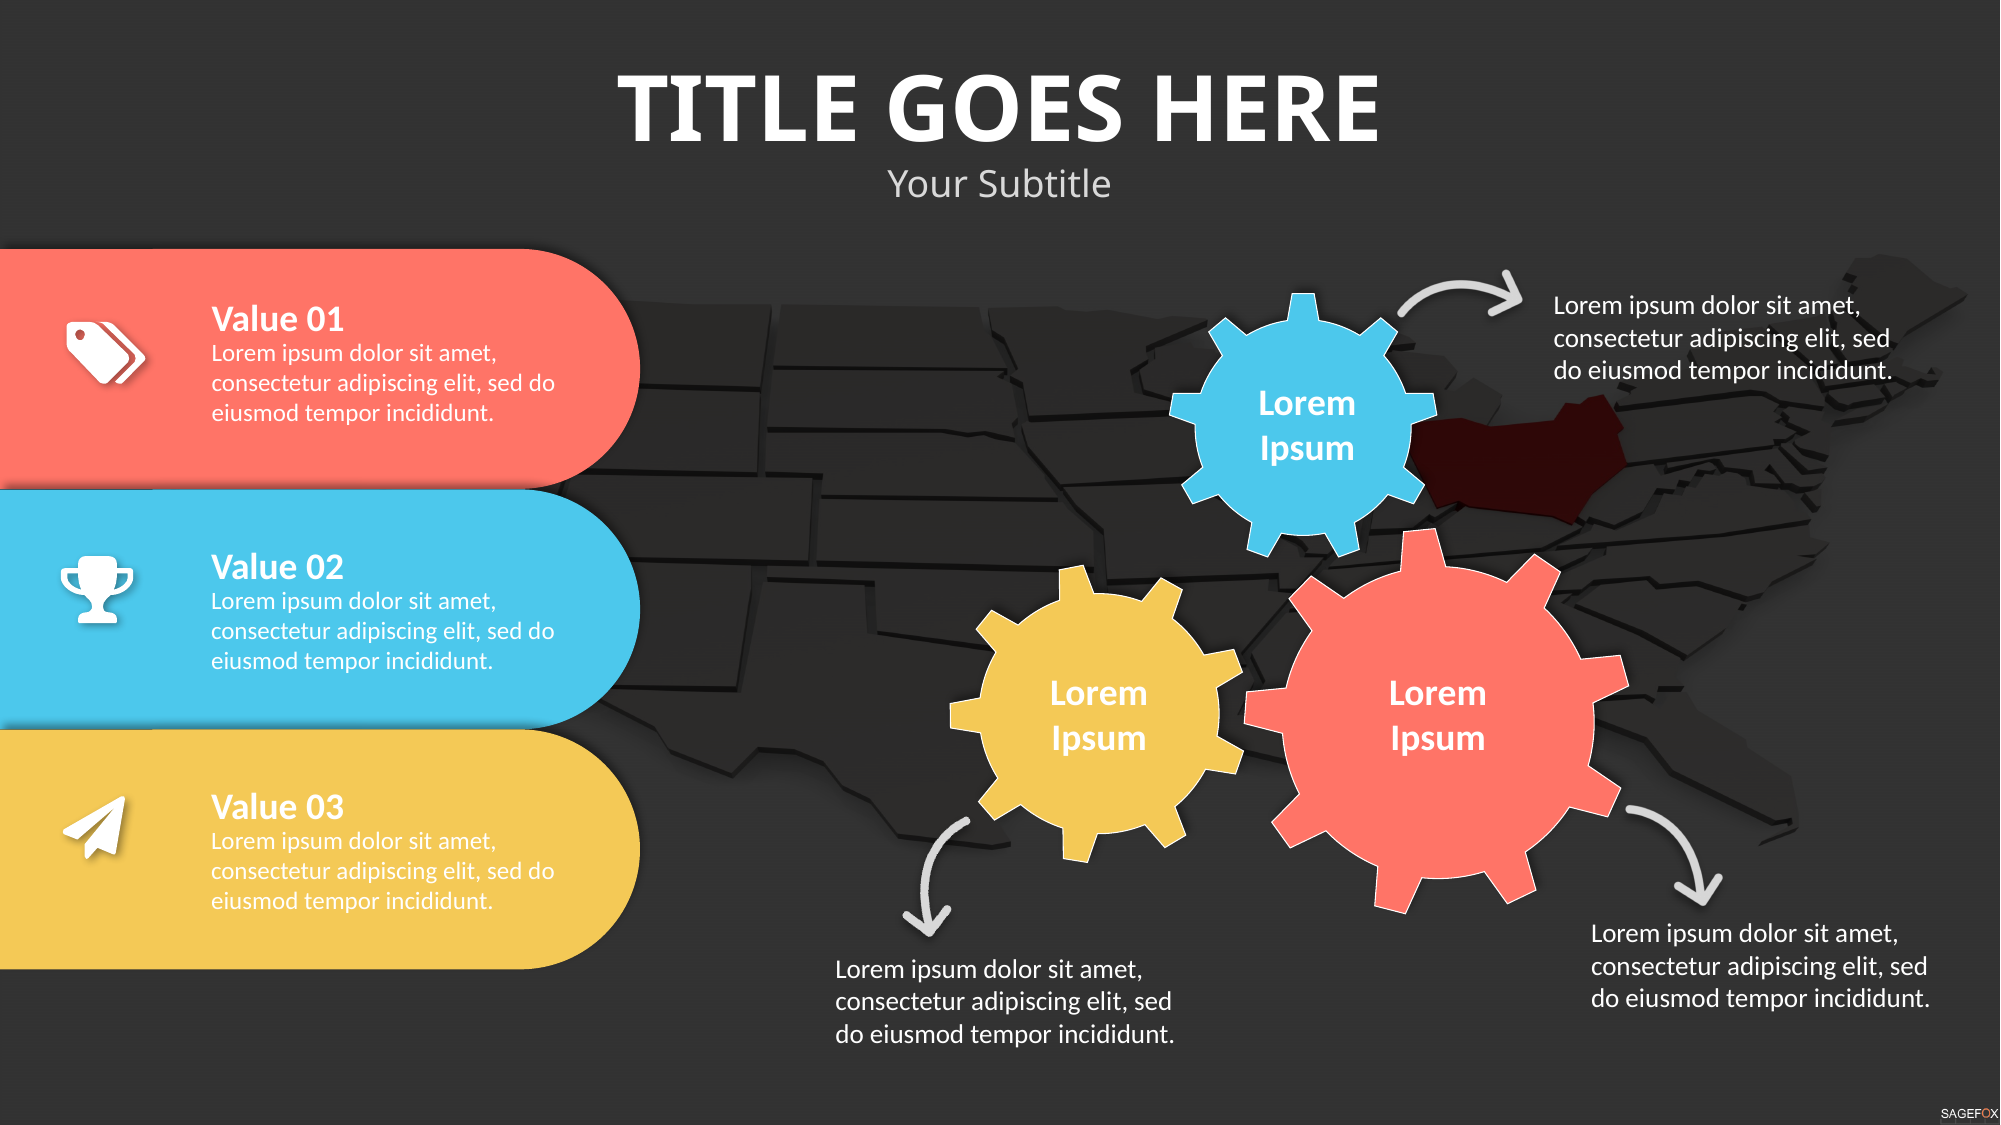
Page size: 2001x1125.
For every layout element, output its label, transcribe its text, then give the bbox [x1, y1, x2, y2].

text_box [1243, 527, 1634, 918]
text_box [211, 782, 568, 916]
text_box Lorem ipsum dolor sit amet, consectetur adipiscing elit, sed do eiusmod tempor incididunt. [1591, 915, 1948, 1014]
text_box [0, 728, 642, 971]
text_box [211, 293, 569, 427]
text_box [0, 247, 642, 483]
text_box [1168, 292, 1439, 563]
text_box [62, 796, 125, 859]
text_box [0, 488, 642, 724]
text_box Lorem ipsum dolor sit amet, consectetur adipiscing elit, sed do eiusmod tempor incididunt. [1553, 287, 1911, 385]
text_box [60, 556, 134, 624]
picture [0, 0, 2001, 1125]
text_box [949, 563, 1250, 864]
text_box [66, 321, 146, 384]
text_box Lorem ipsum dolor sit amet, consectetur adipiscing elit, sed do eiusmod tempor incididunt. [835, 951, 1192, 1049]
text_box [211, 542, 568, 676]
text_box TITLE GOES HERE Your Subtitle [548, 42, 1452, 212]
